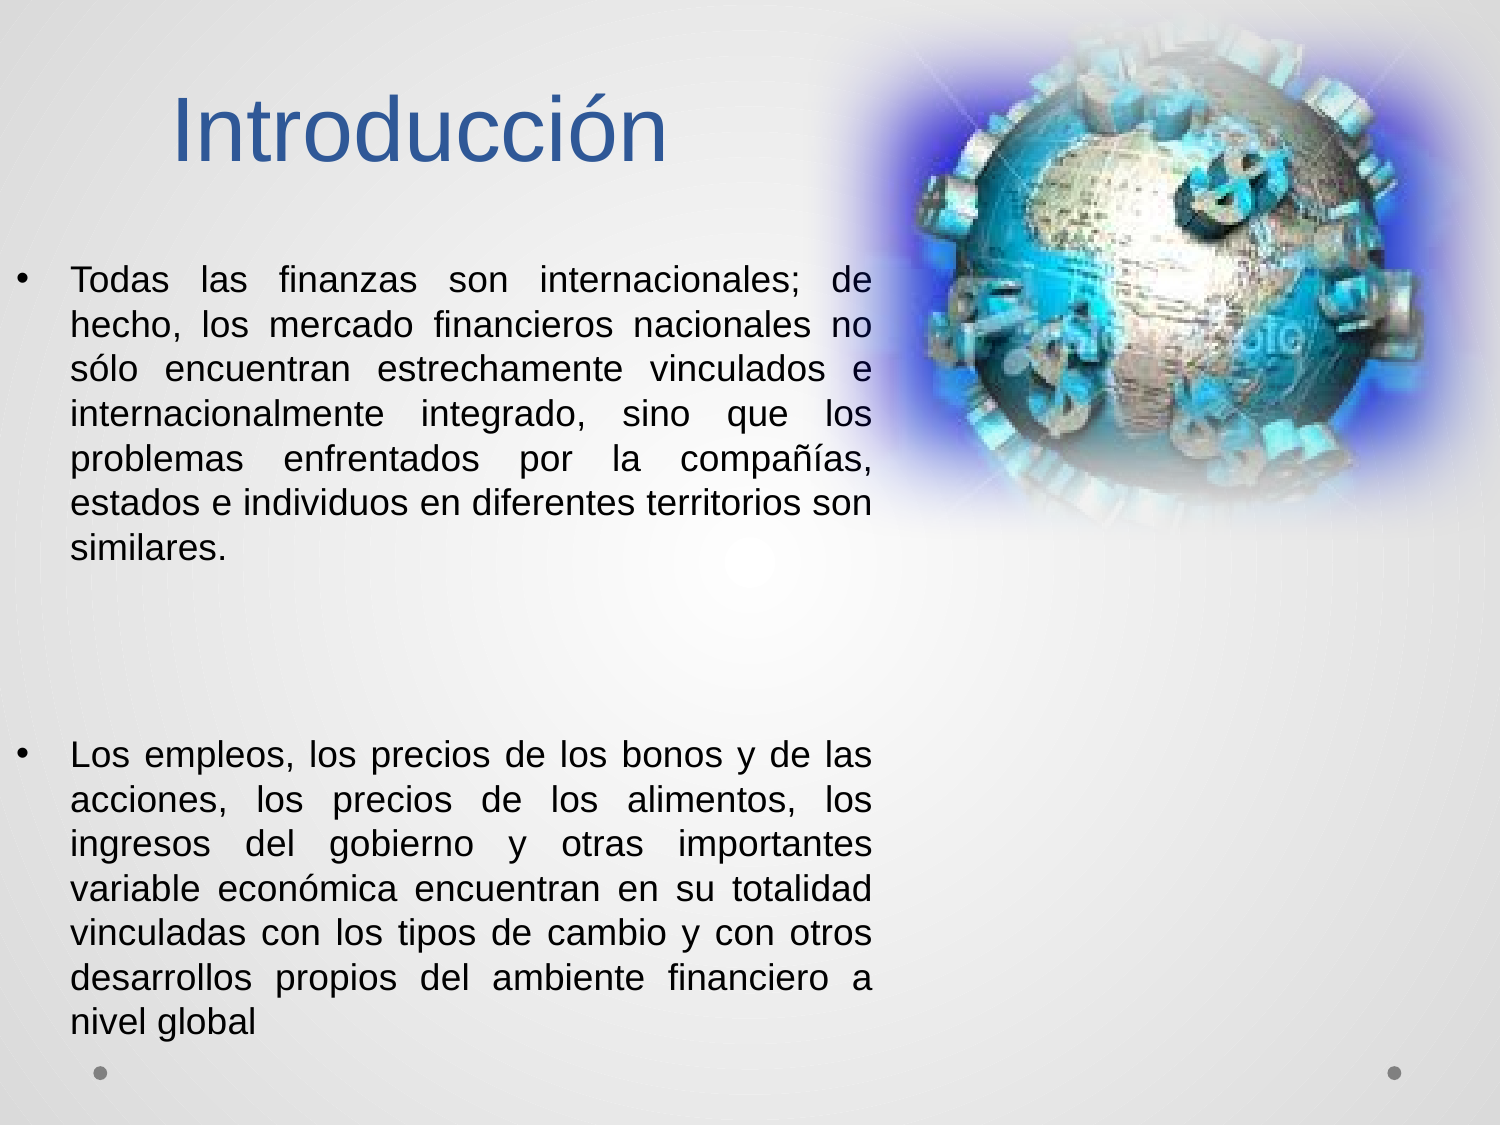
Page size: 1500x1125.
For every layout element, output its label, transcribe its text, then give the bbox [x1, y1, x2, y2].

list Todas las finanzas son internacionales; de hecho, los mercado financieros nacionales no sólo encuentran estrechamente vinculados e internacionalmente integrado, sino que los problemas enfrentados por la compañías, estados e individuos en diferentes territorios son similares. Los empleos, los precios de los bonos y de las acciones, los precios de los alimentos, los ingresos del gobierno y otras importantes variable económica encuentran en su totalidad vinculadas con los tipos de cambio y con otros desarrollos propios del ambiente financiero a nivel global [1, 196, 889, 1059]
title Introducción [0, 0, 792, 188]
picture [796, 0, 1500, 546]
